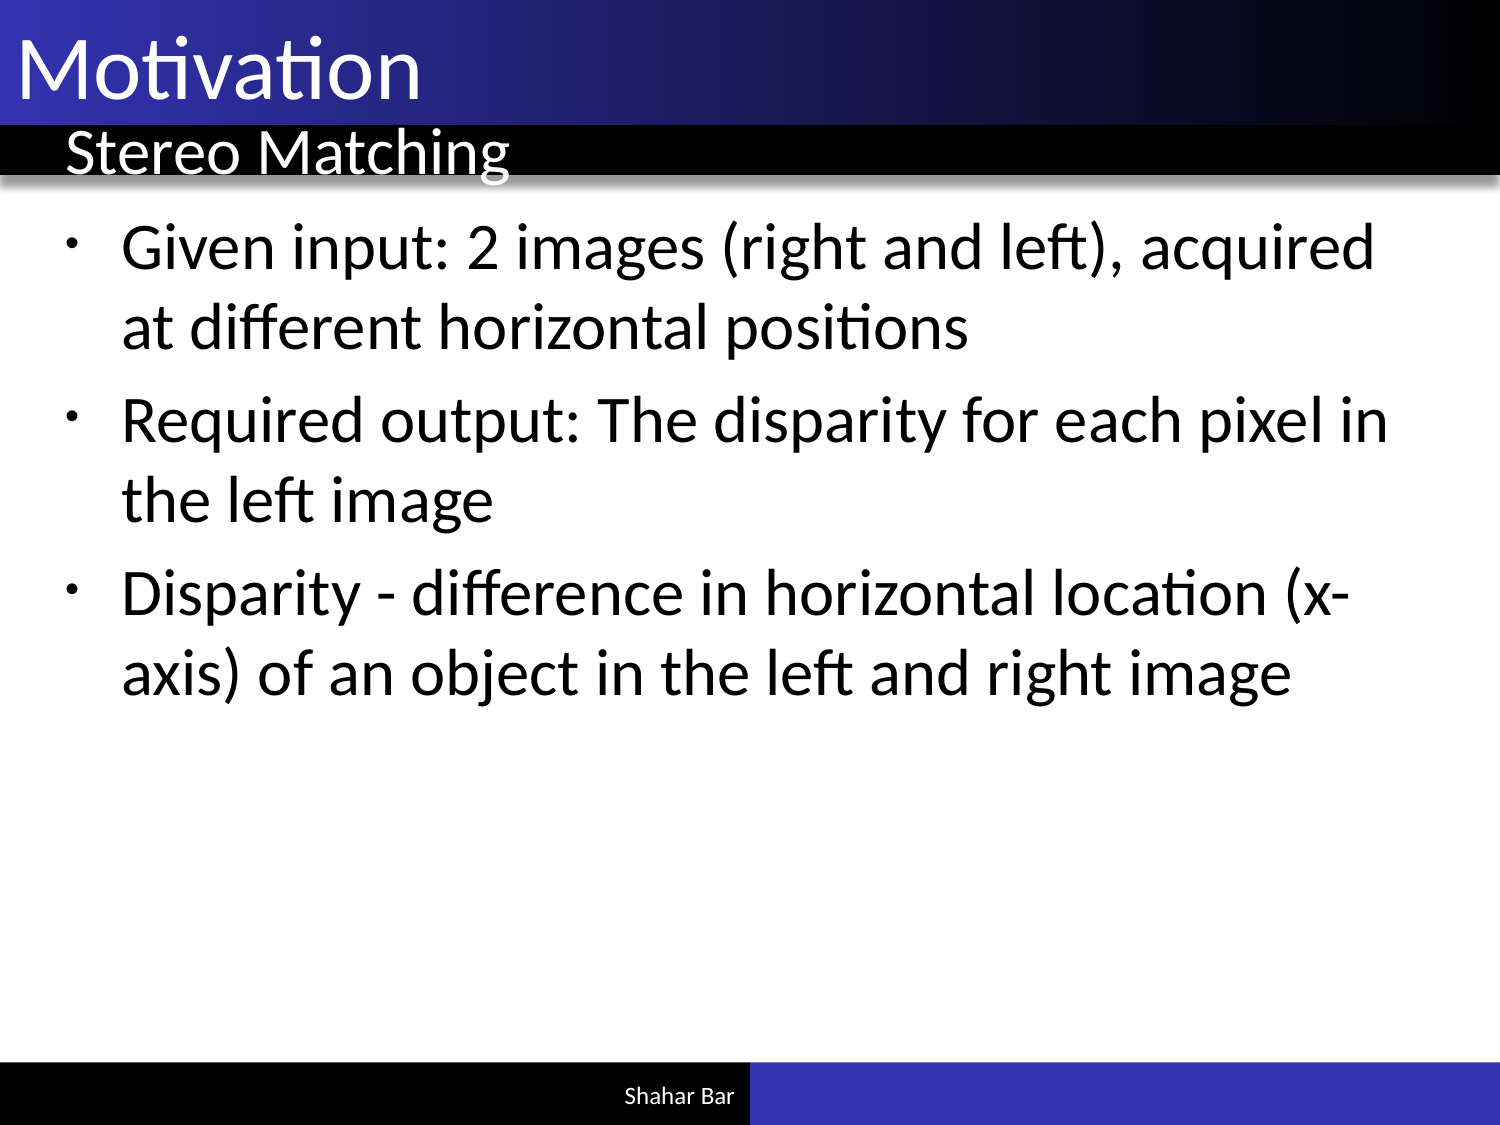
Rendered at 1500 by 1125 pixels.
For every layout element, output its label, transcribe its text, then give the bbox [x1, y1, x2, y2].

list Stereo Matching [49, 99, 1088, 151]
list Given input: 2 images (right and left), acquired at different horizontal positions Required output: The disparity for each pixel in the left image Disparity - difference in horizontal location (x-axis) of an object in the left and right image [49, 194, 1426, 1026]
title Motivation [0, 0, 1463, 126]
